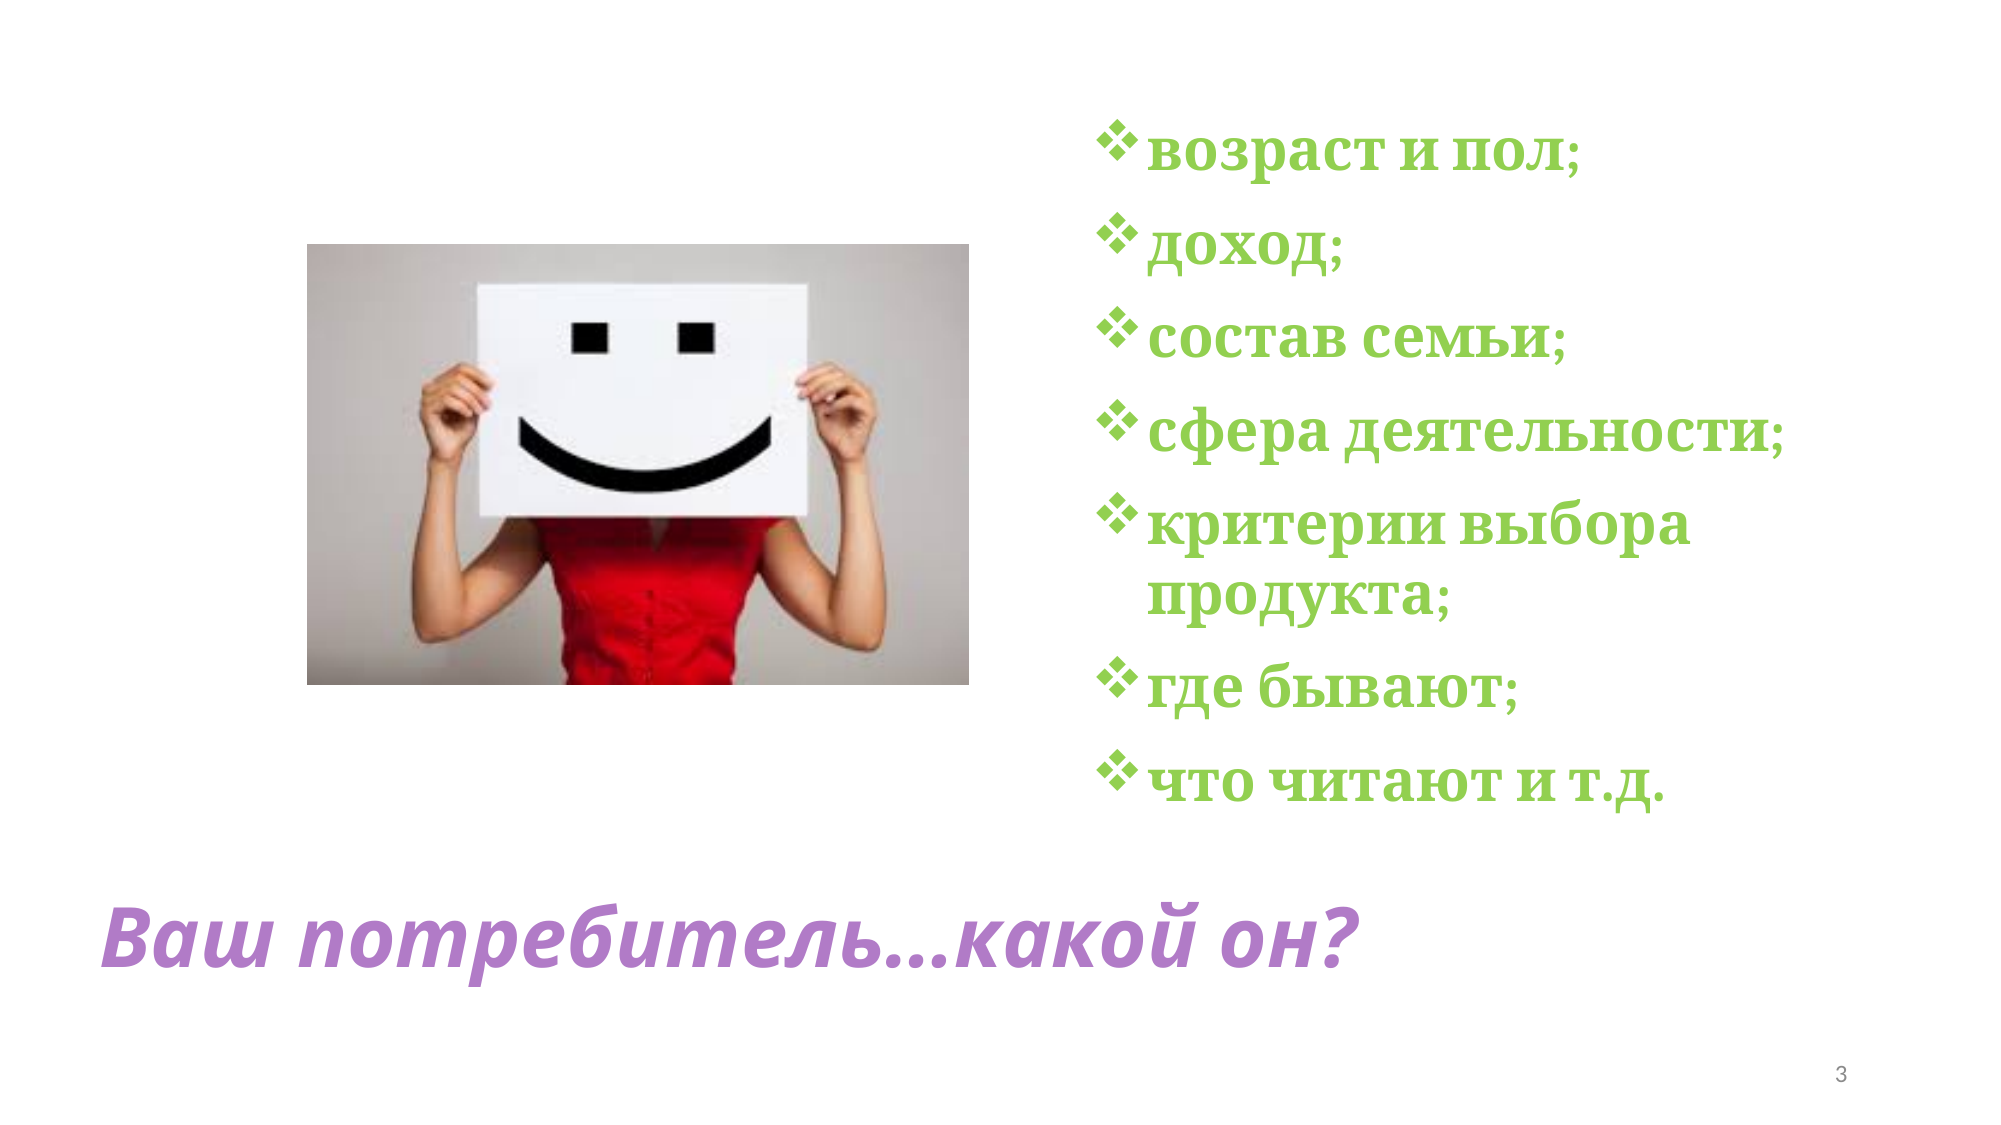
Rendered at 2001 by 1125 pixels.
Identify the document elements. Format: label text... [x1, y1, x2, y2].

picture [307, 244, 969, 685]
slide_number 3 [1412, 1042, 1863, 1103]
title Ваш потребитель…какой он? [84, 894, 1472, 986]
text_box возраст и пол; доход; состав семьи; сфера деятельности; критерии выбора продукта; где бывают; что читают и т.д. [1076, 105, 1931, 821]
